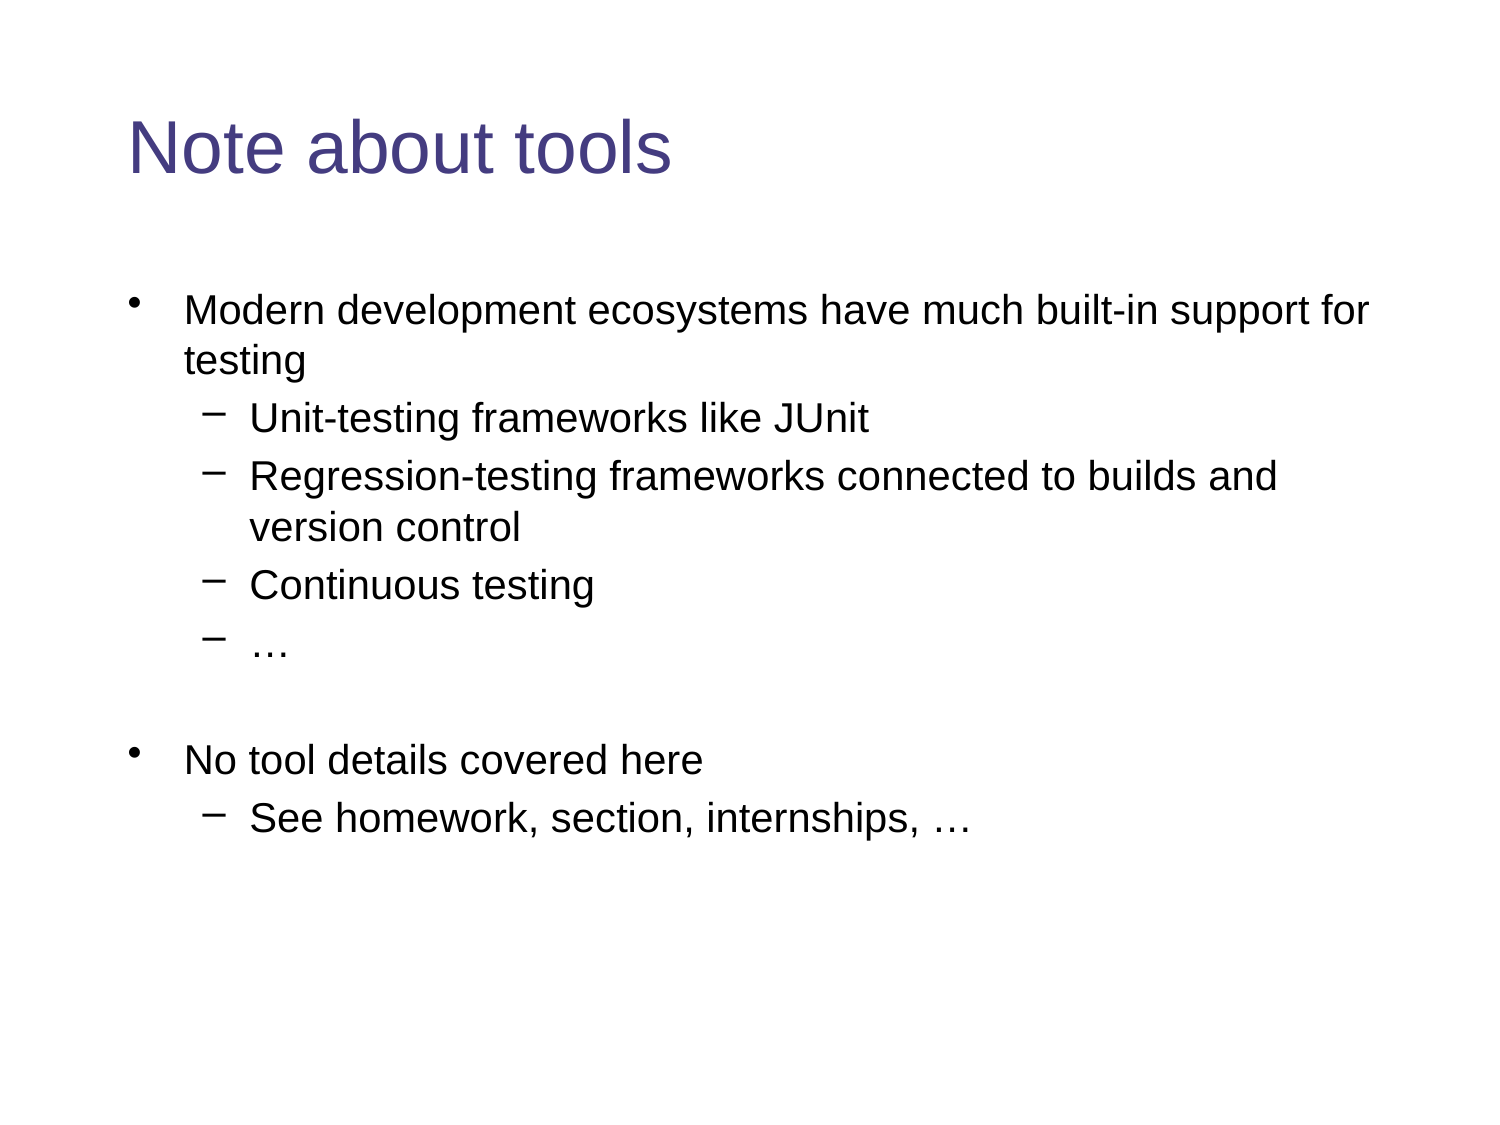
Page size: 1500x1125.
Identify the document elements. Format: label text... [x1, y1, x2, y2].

list Modern development ecosystems have much built-in support for testing Unit-testing frameworks like JUnit Regression-testing frameworks connected to builds and version control Continuous testing … No tool details covered here See homework, section, internships, … [112, 275, 1388, 1013]
title Note about tools [112, 50, 1388, 238]
